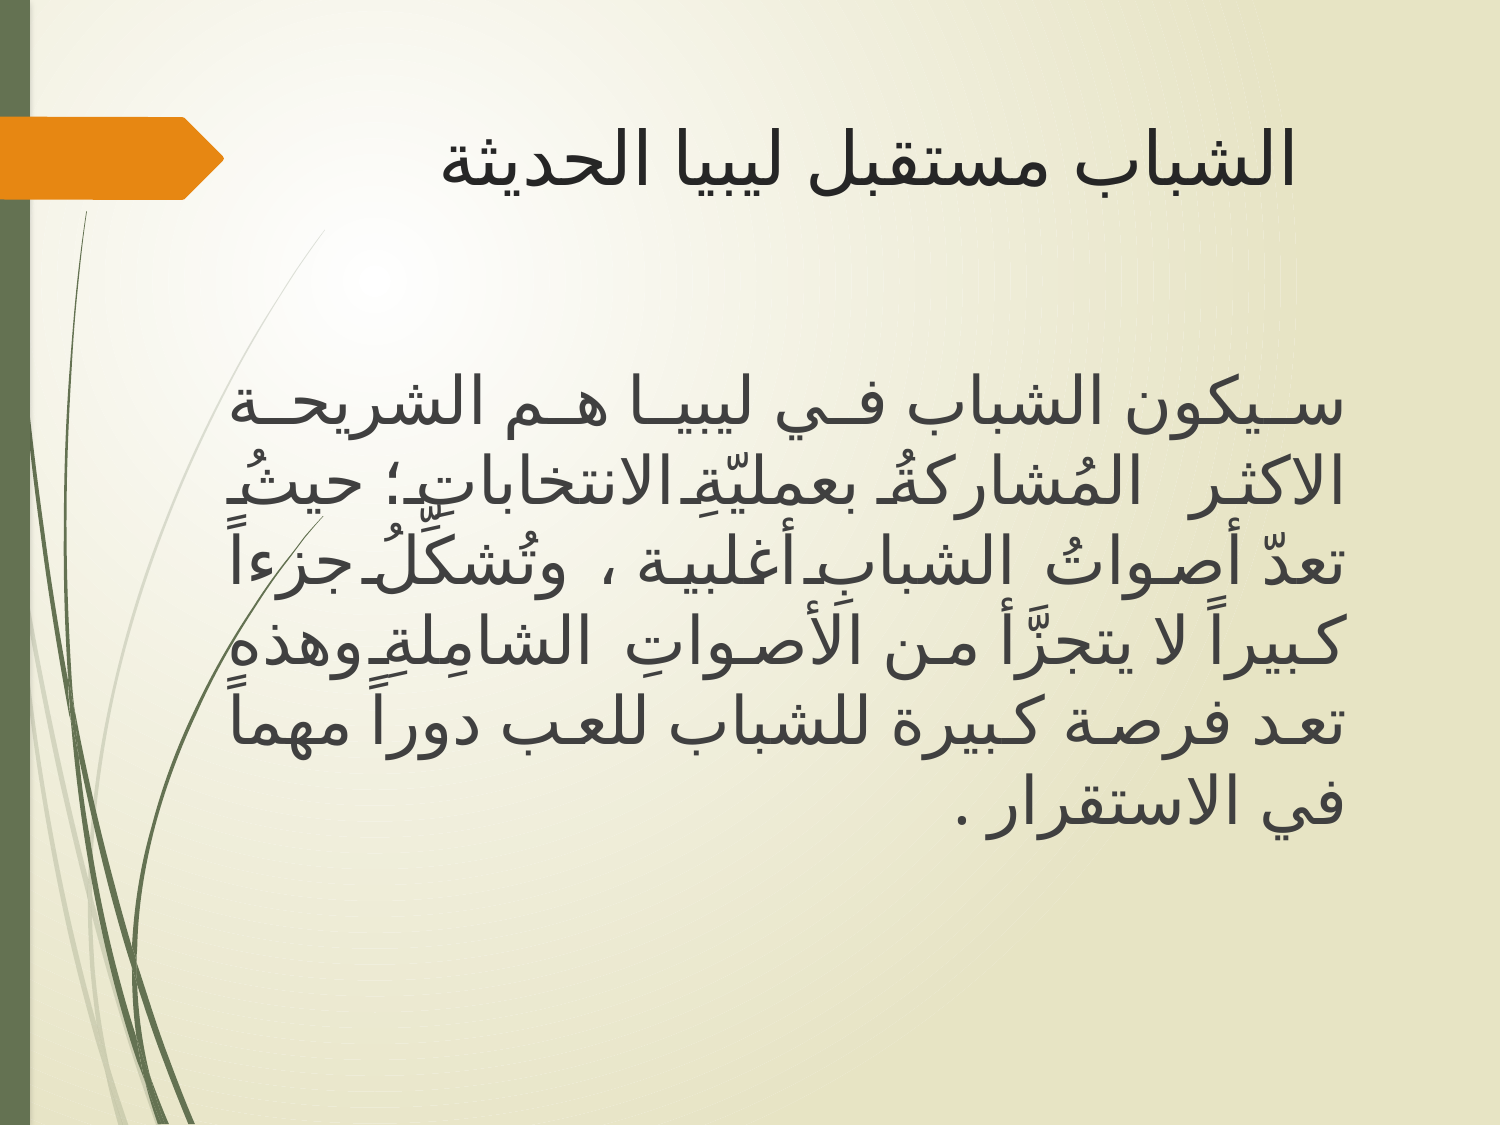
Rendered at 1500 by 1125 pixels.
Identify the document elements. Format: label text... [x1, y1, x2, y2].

title الشباب مستقبل ليبيا الحديثة [319, 102, 1400, 313]
list سيكون الشباب في ليبيا هم الشريحة الاكثر المُشاركةُ بعمليّةِ الانتخاباتِ؛ حيثُ تعدّ أصواتُ الشبابِ أغلبية ، وتُشكِّلُ جزءاً كبيراً لا يتجزَّأ من الأصواتِ الشامِلةِ وهذه تعد فرصة كبيرة للشباب للعب دوراً مهماً في الاستقرار . [212, 350, 1363, 1000]
